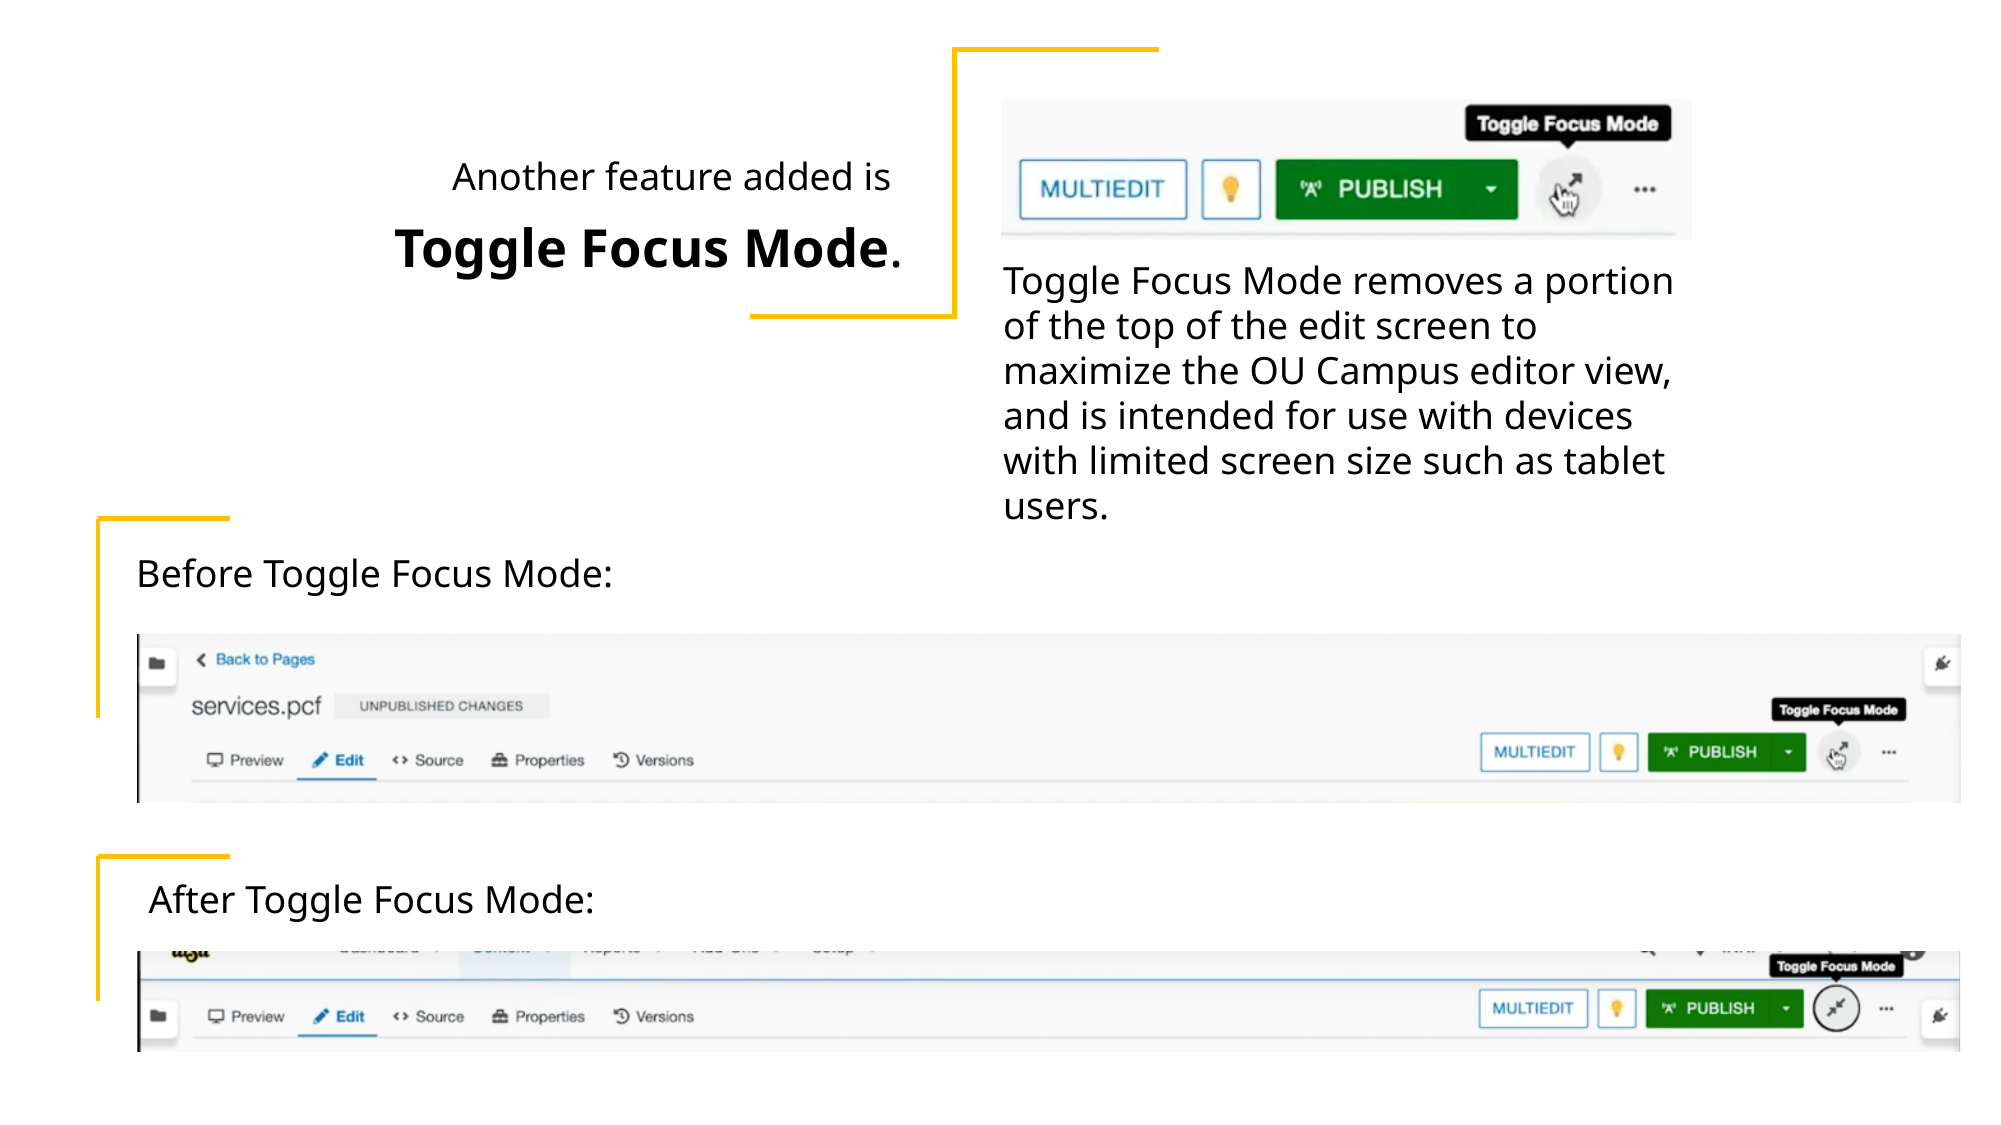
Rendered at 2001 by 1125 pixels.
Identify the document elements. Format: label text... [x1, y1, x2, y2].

text_box Before Toggle Focus Mode: [121, 542, 734, 603]
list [1159, 99, 1692, 240]
text_box Toggle Focus Mode removes a portion of the top of the edit screen to maximize the OU Campus editor view, and is intended for use with devices with limited screen size such as tablet users. [988, 250, 1708, 580]
text_box After Toggle Focus Mode: [133, 868, 621, 929]
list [137, 634, 1961, 803]
picture [137, 950, 1961, 1052]
text_box Another feature added is [437, 145, 749, 206]
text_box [749, 49, 1159, 317]
title Toggle Focus Mode. [379, 207, 749, 294]
